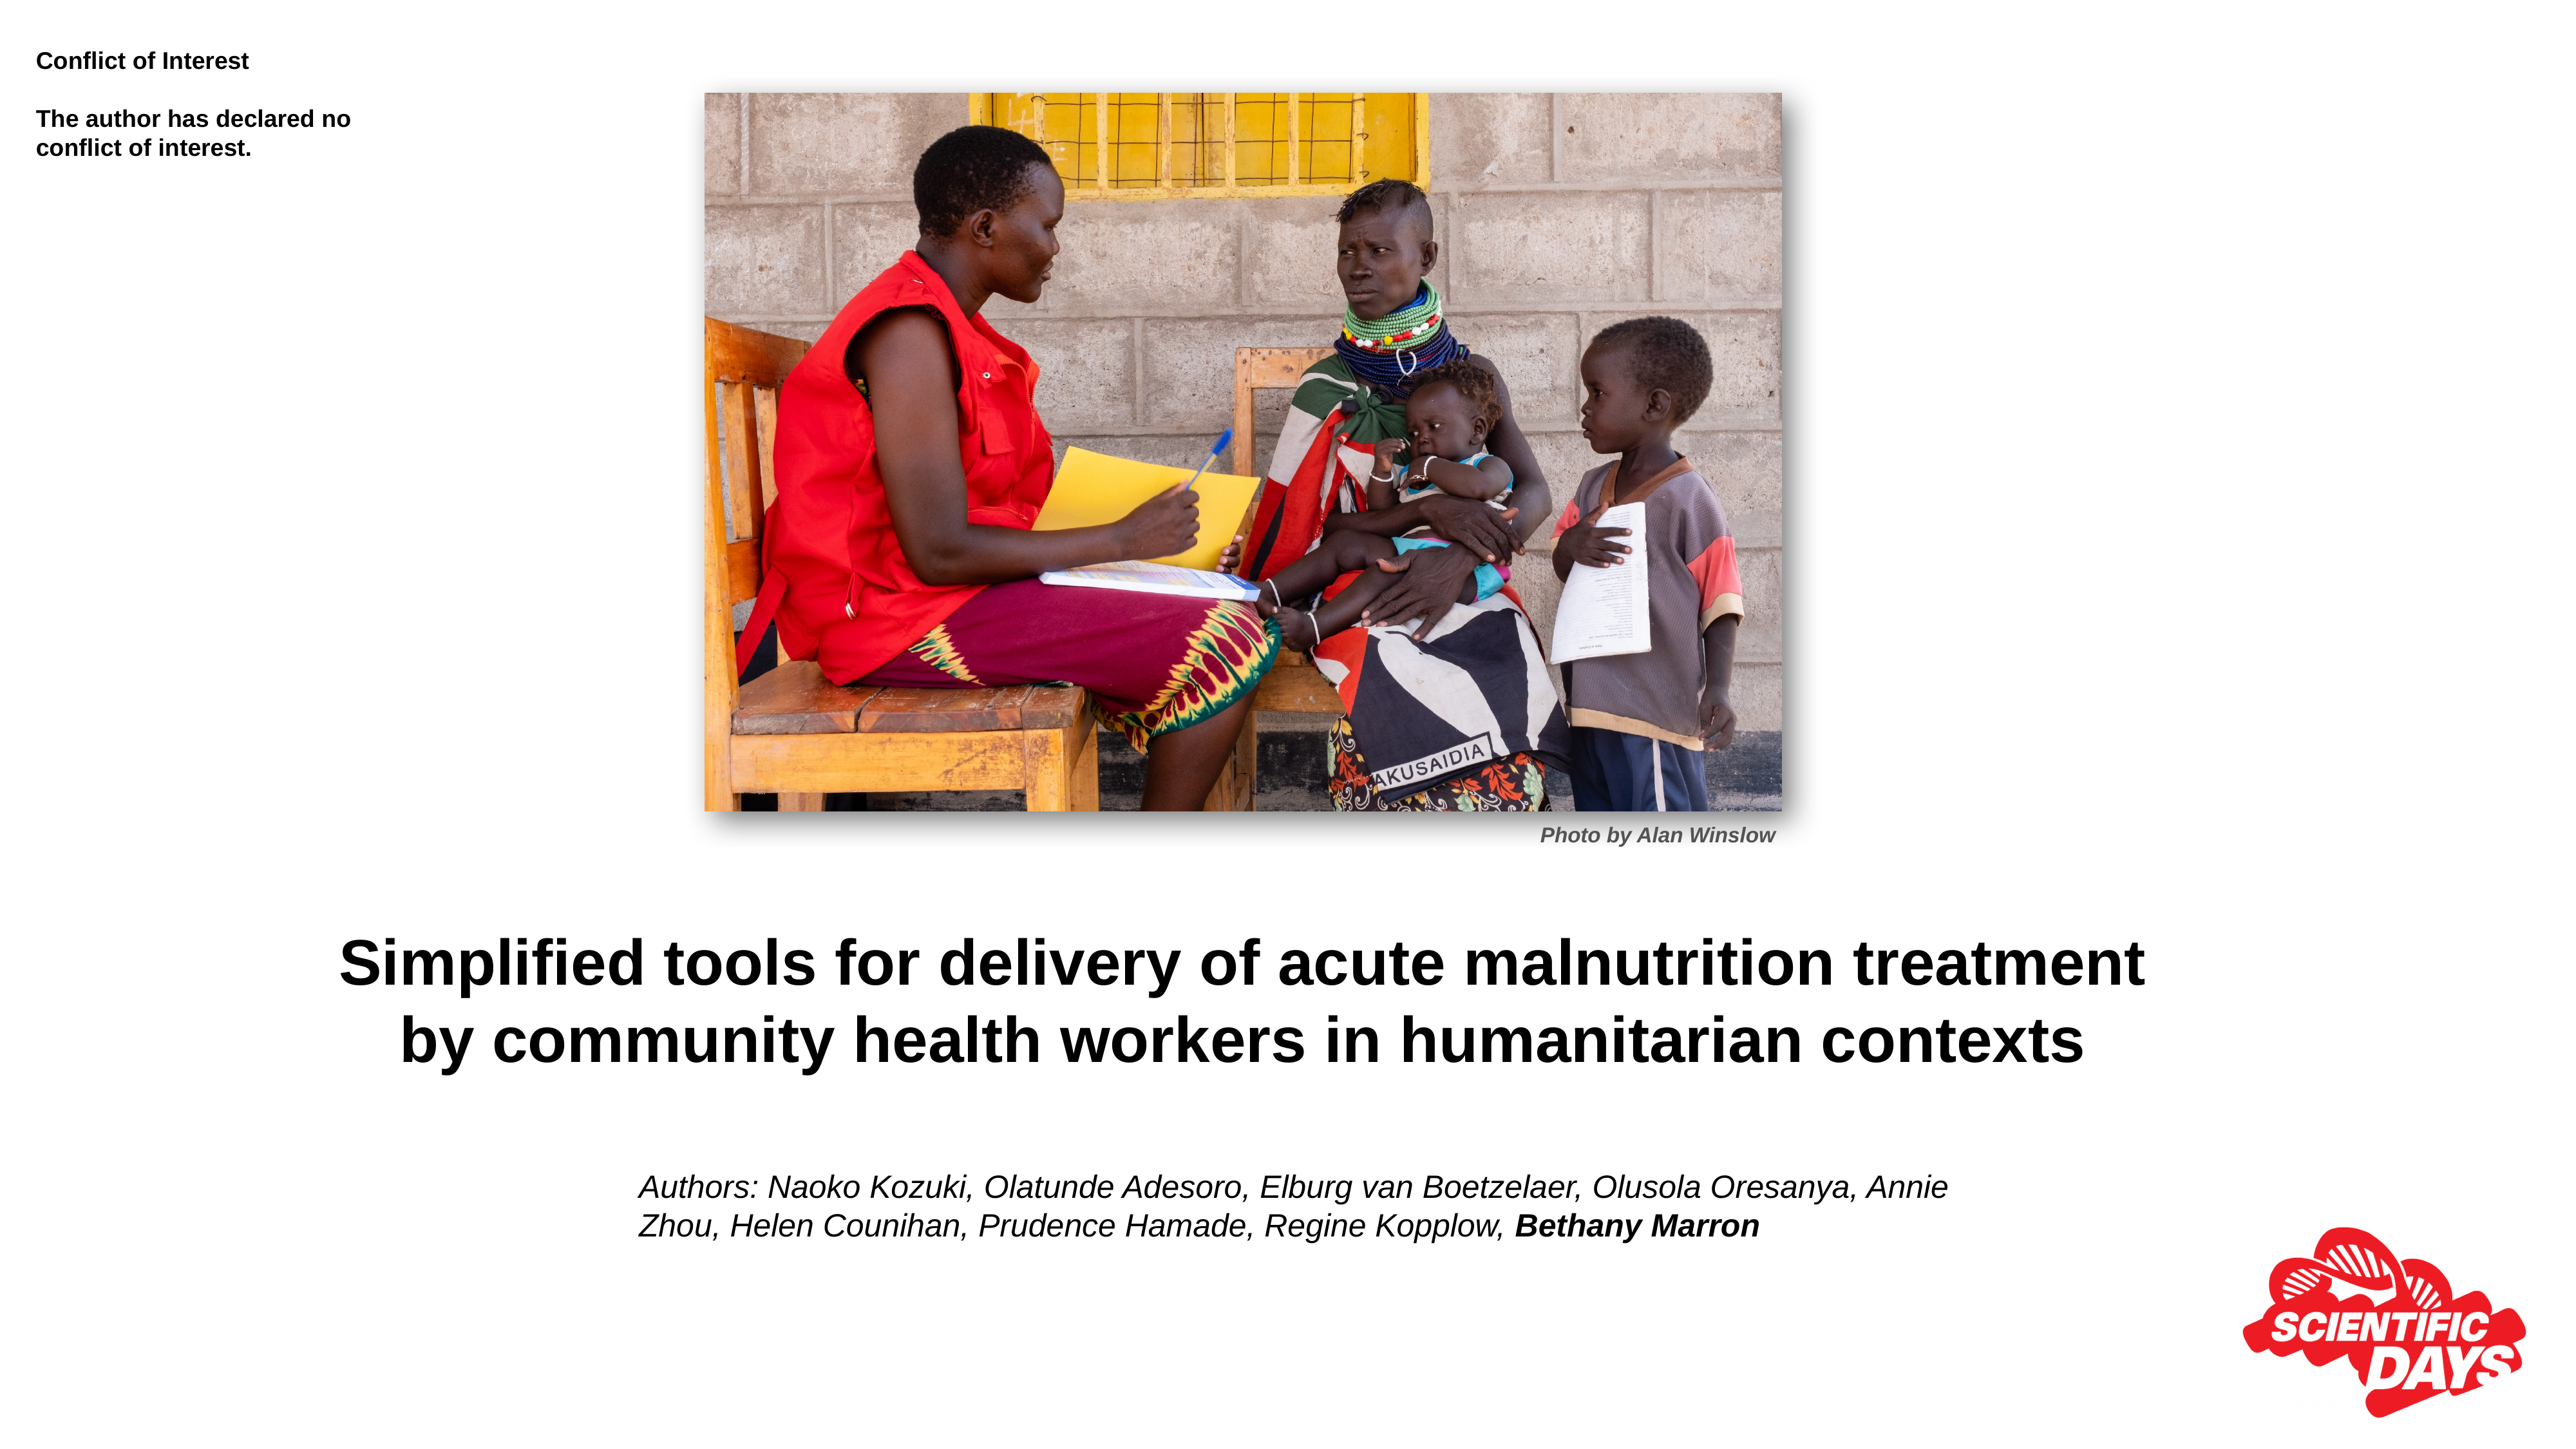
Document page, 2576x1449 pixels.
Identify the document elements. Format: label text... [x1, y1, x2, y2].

text_box Photo by Alan Winslow [1457, 814, 1859, 855]
picture [2240, 1224, 2528, 1421]
list Authors: Naoko Kozuki, Olatunde Adesoro, Elburg van Boetzelaer, Olusola Oresanya, Annie Zhou, Helen Counihan, Prudence Hamade, Regine Kopplow, Bethany Marron [630, 1157, 1971, 1285]
picture [704, 93, 1782, 811]
title Simplified tools for delivery of acute malnutrition treatment by community health workers in humanitarian contexts [323, 940, 2163, 1083]
text_box Conflict of Interest The author has declared no conflict of interest. [28, 37, 445, 169]
